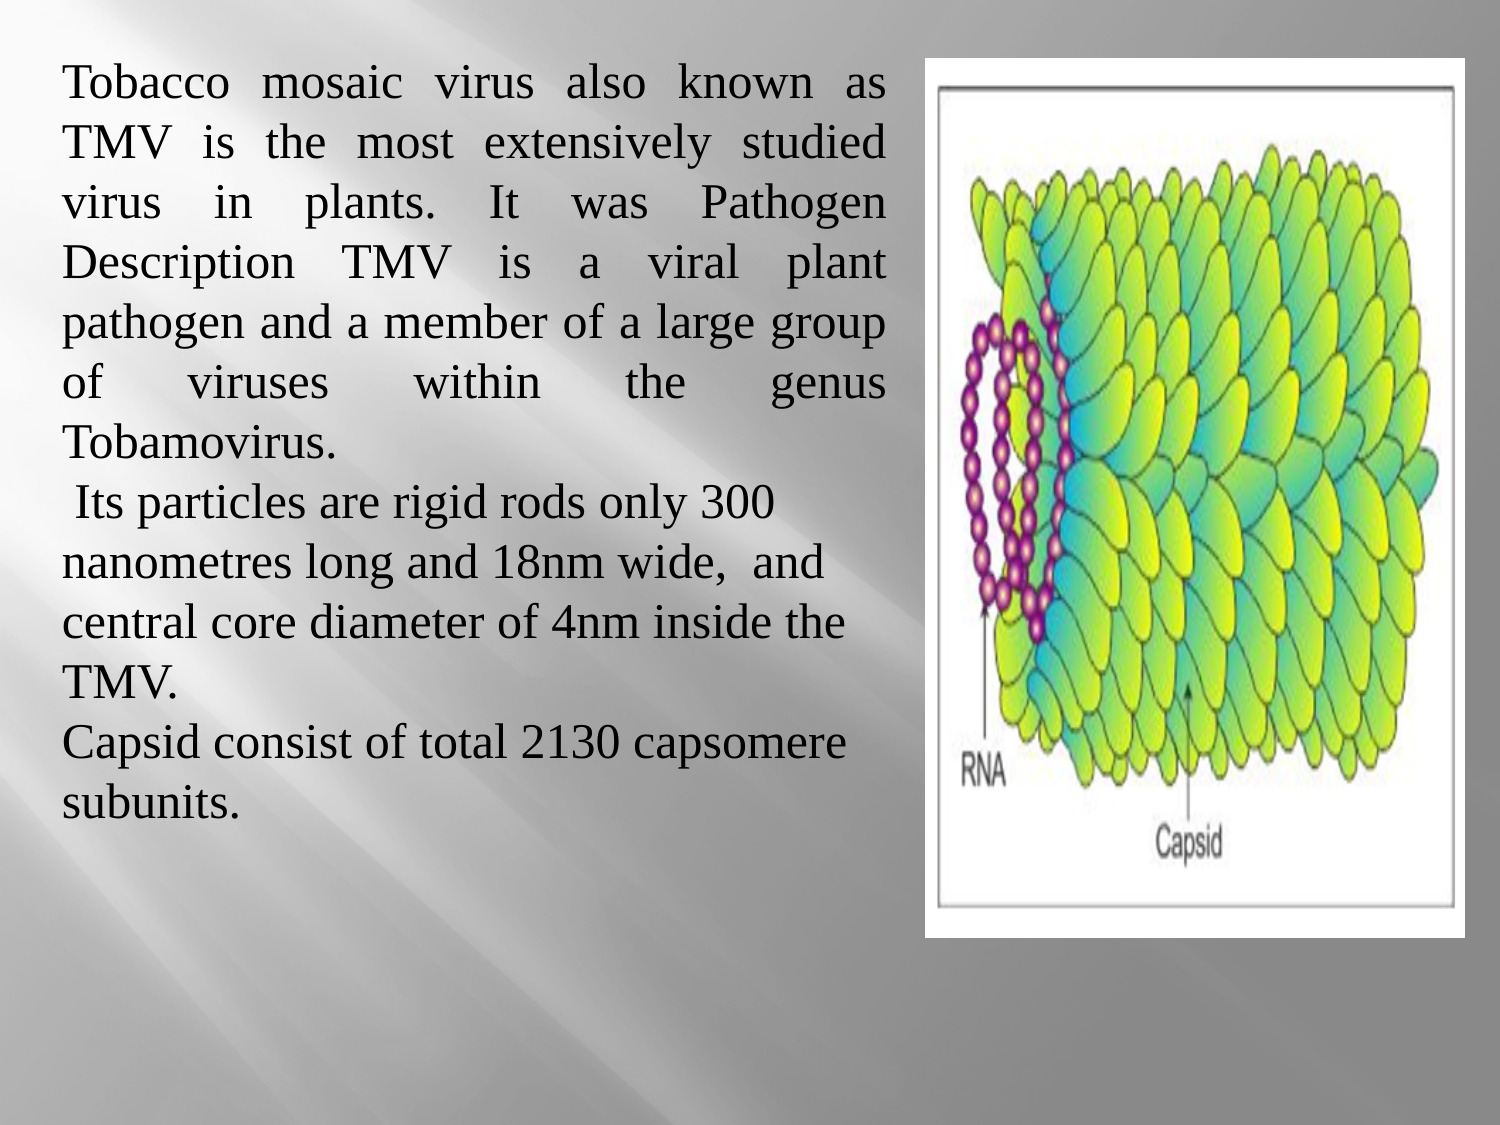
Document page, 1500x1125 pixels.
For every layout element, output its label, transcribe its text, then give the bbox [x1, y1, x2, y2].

picture [925, 58, 1466, 938]
text_box Tobacco mosaic virus also known as TMV is the most extensively studied virus in plants. It was Pathogen Description TMV is a viral plant pathogen and a member of a large group of viruses within the genus Tobamovirus. Its particles are rigid rods only 300 nanometres long and 18nm wide, and central core diameter of 4nm inside the TMV. Capsid consist of total 2130 capsomere subunits. [46, 40, 903, 1125]
